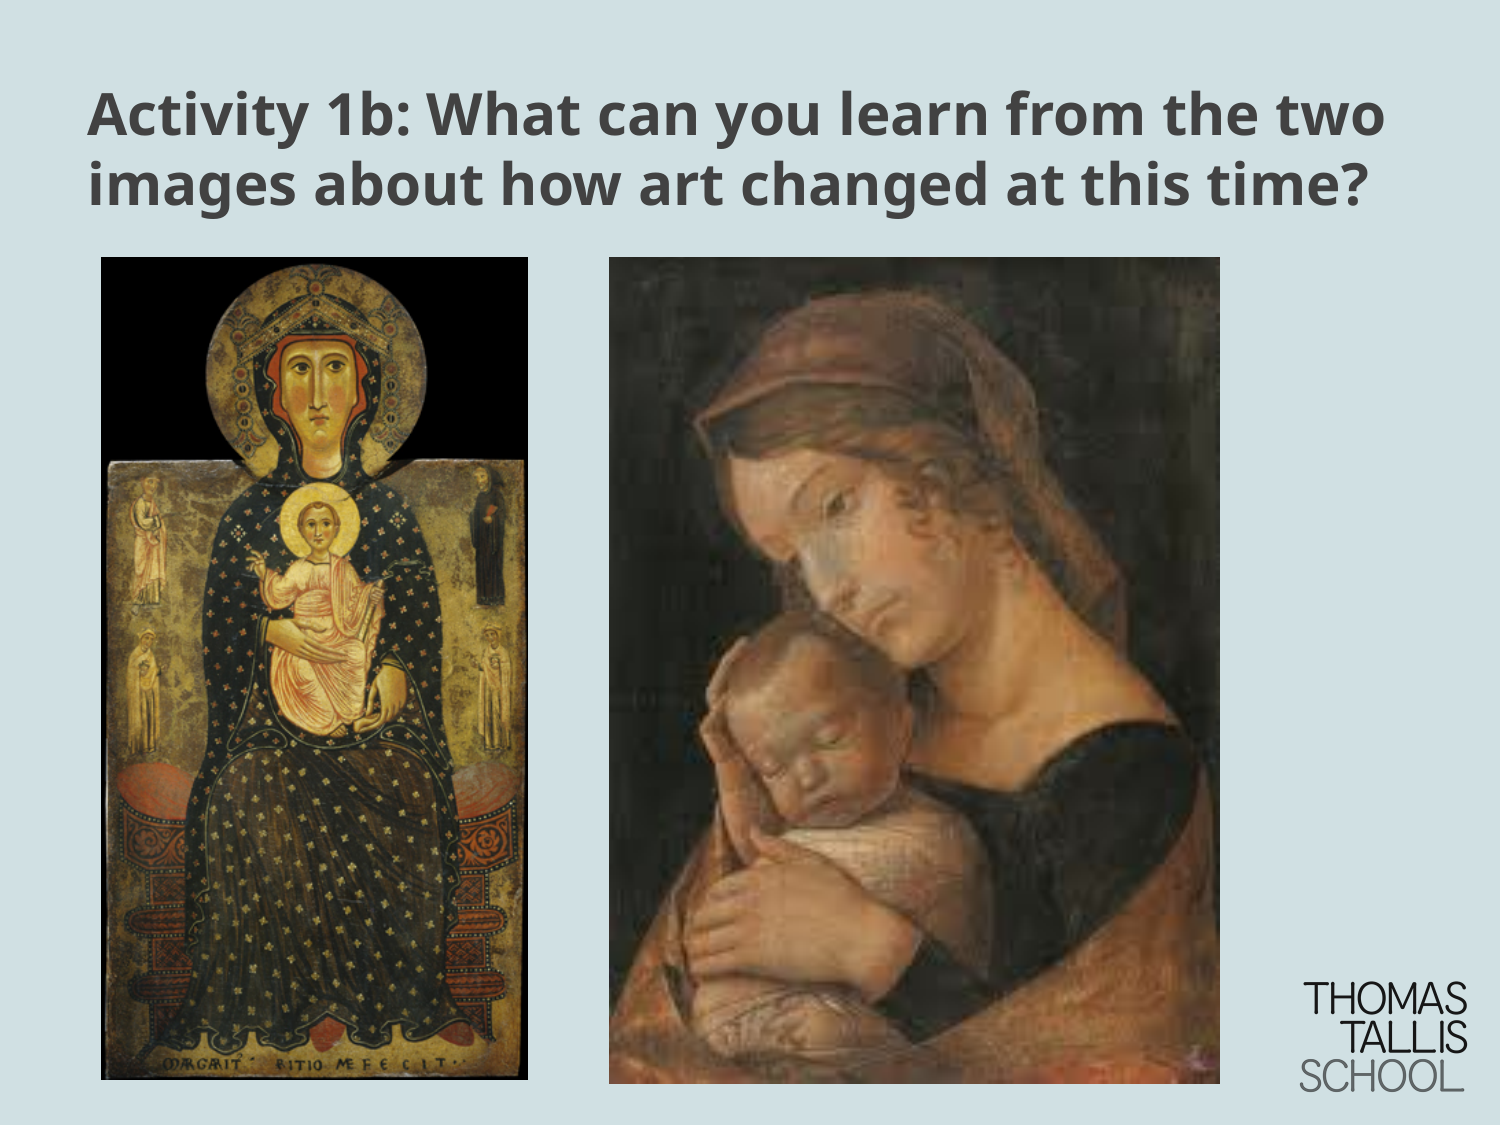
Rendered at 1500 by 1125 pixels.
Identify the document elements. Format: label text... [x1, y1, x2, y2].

picture [1258, 965, 1476, 1109]
picture [100, 257, 528, 1081]
picture [609, 257, 1220, 1084]
title Activity 1b: What can you learn from the two images about how art changed at this time? [72, 45, 1423, 233]
